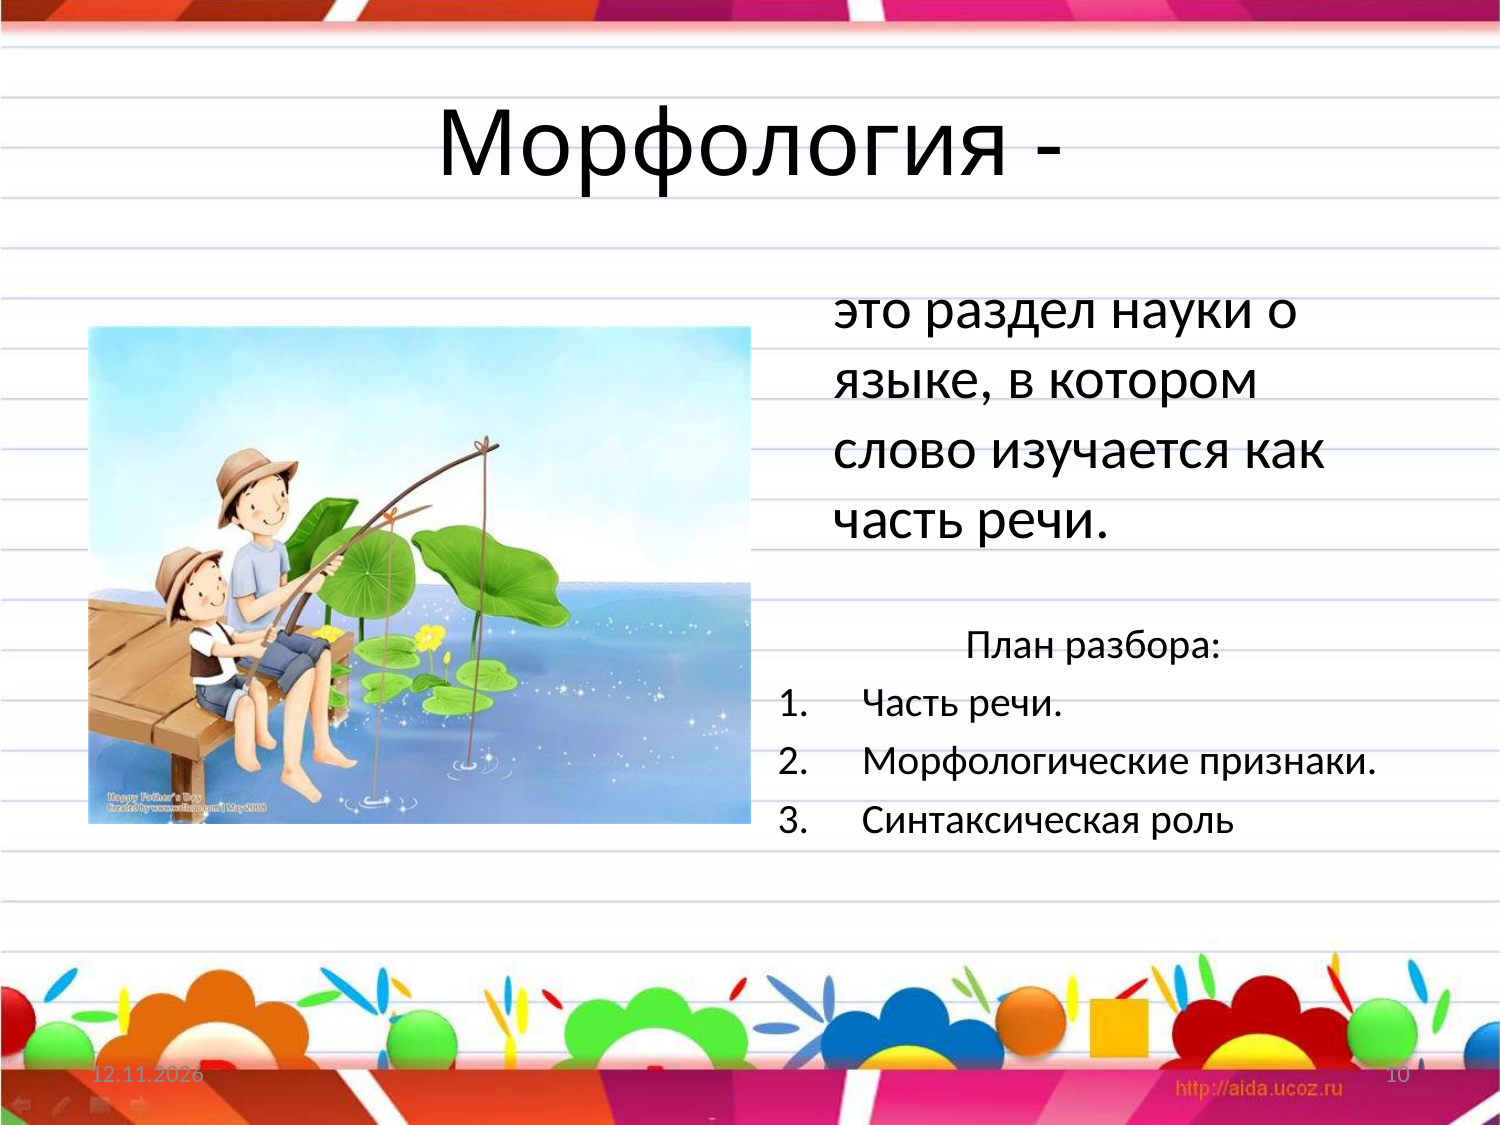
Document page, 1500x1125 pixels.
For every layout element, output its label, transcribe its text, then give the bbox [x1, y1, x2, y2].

picture [0, 0, 1500, 1125]
slide_number 10 [1074, 1042, 1425, 1103]
list это раздел науки о языке, в котором слово изучается как часть речи. План разбора: Часть речи. Морфологические признаки. Синтаксическая роль [762, 262, 1426, 1006]
title Морфология - [74, 44, 1426, 233]
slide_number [75, 1042, 425, 1103]
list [88, 325, 752, 824]
